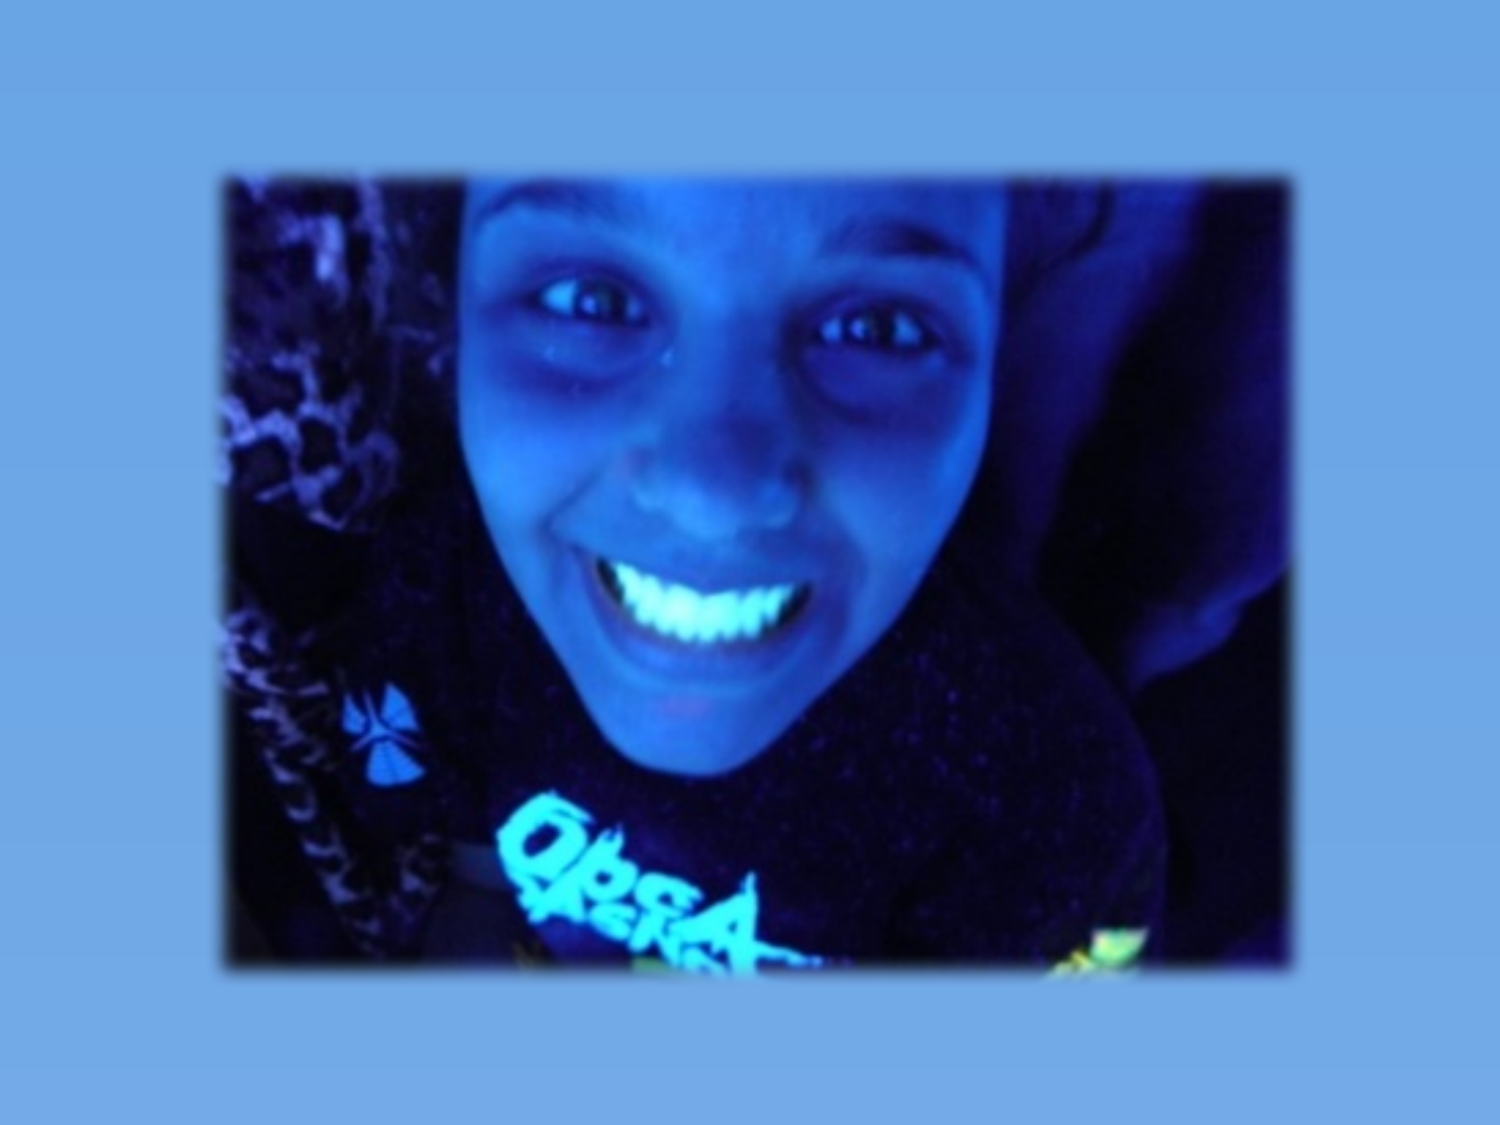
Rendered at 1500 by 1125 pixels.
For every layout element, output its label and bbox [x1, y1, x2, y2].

picture [206, 160, 1311, 988]
